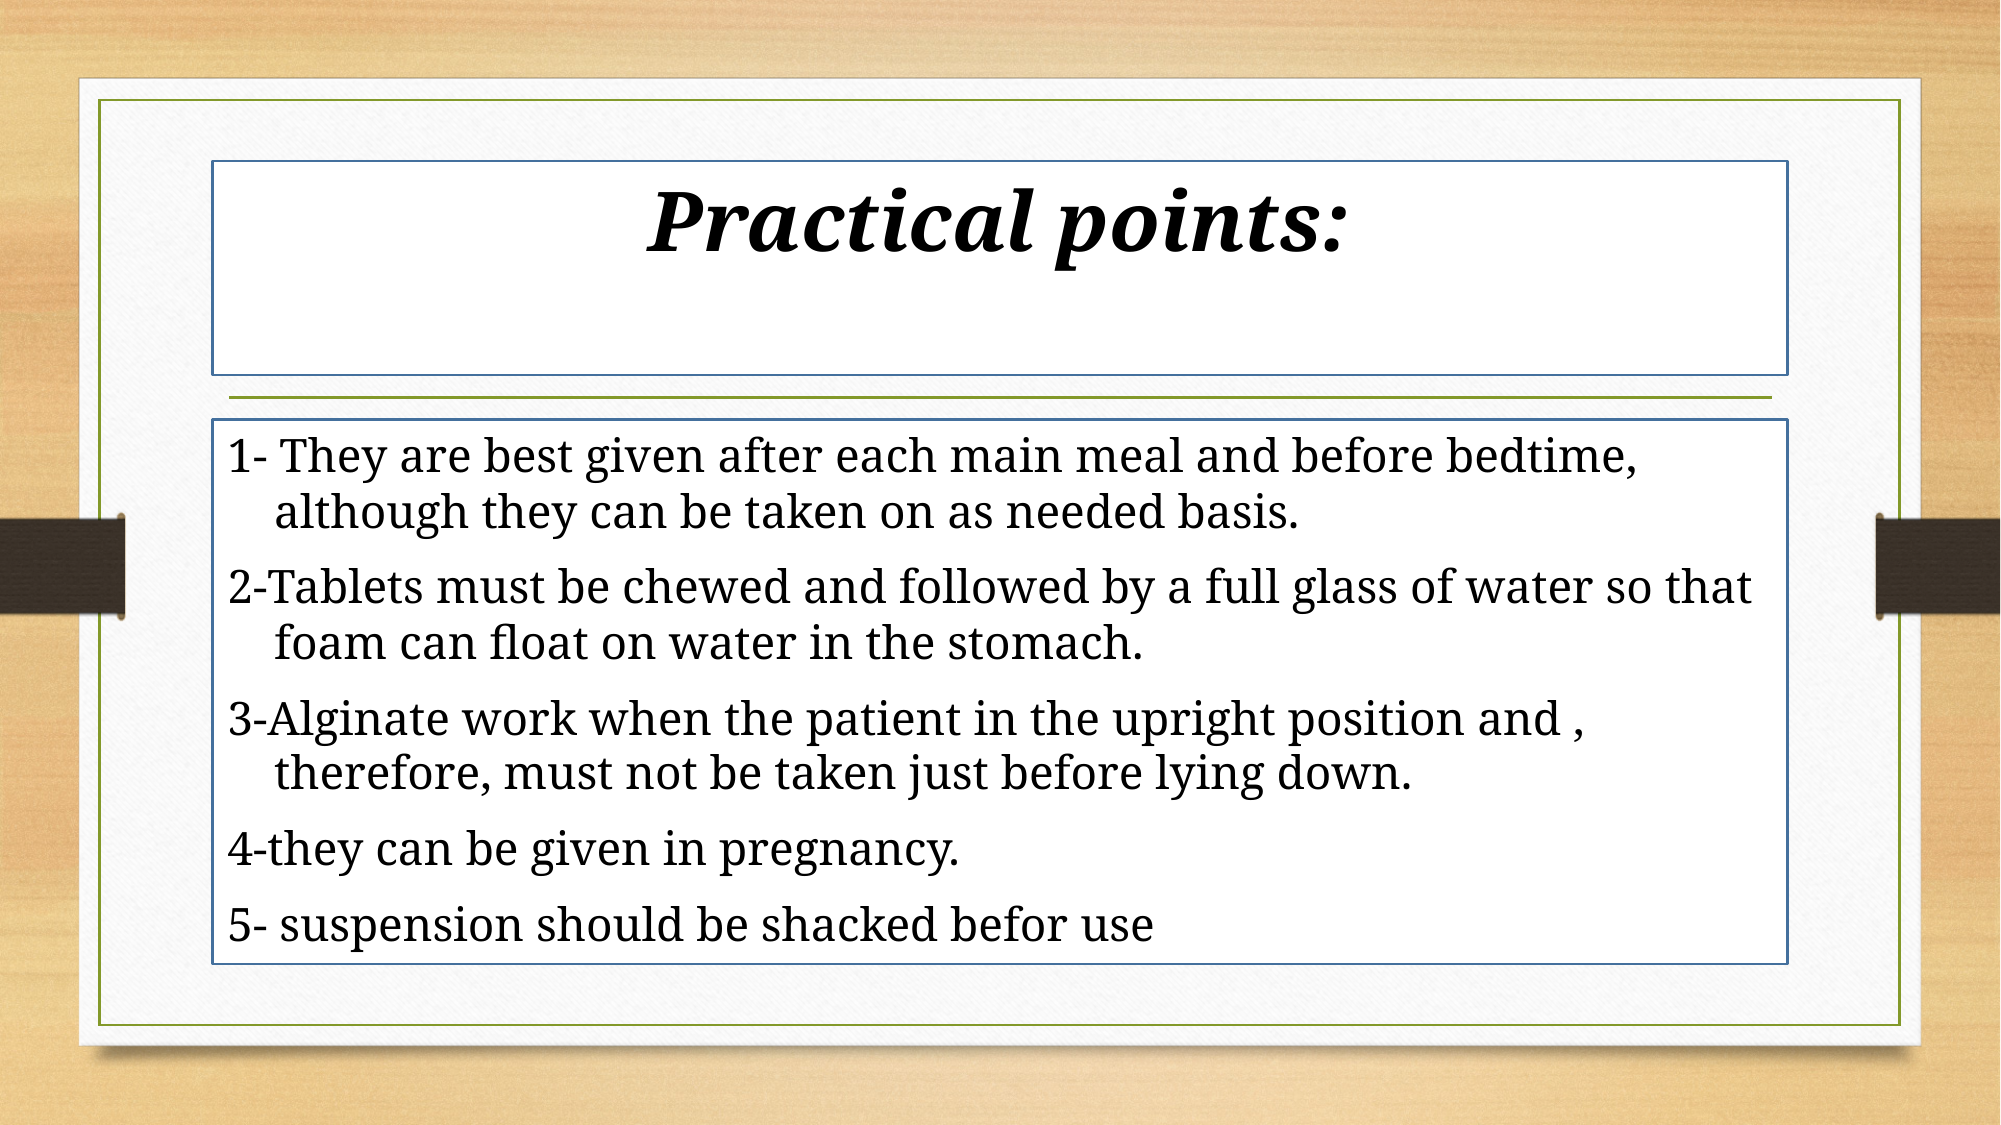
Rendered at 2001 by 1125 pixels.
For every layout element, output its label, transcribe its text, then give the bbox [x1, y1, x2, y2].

list 1- They are best given after each main meal and before bedtime, although they can be taken on as needed basis. 2-Tablets must be chewed and followed by a full glass of water so that foam can float on water in the stomach. 3-Alginate work when the patient in the upright position and , therefore, must not be taken just before lying down. 4-they can be given in pregnancy. 5- suspension should be shacked befor use [211, 418, 1789, 965]
title Practical points: [211, 160, 1789, 376]
picture [0, 0, 2001, 1125]
